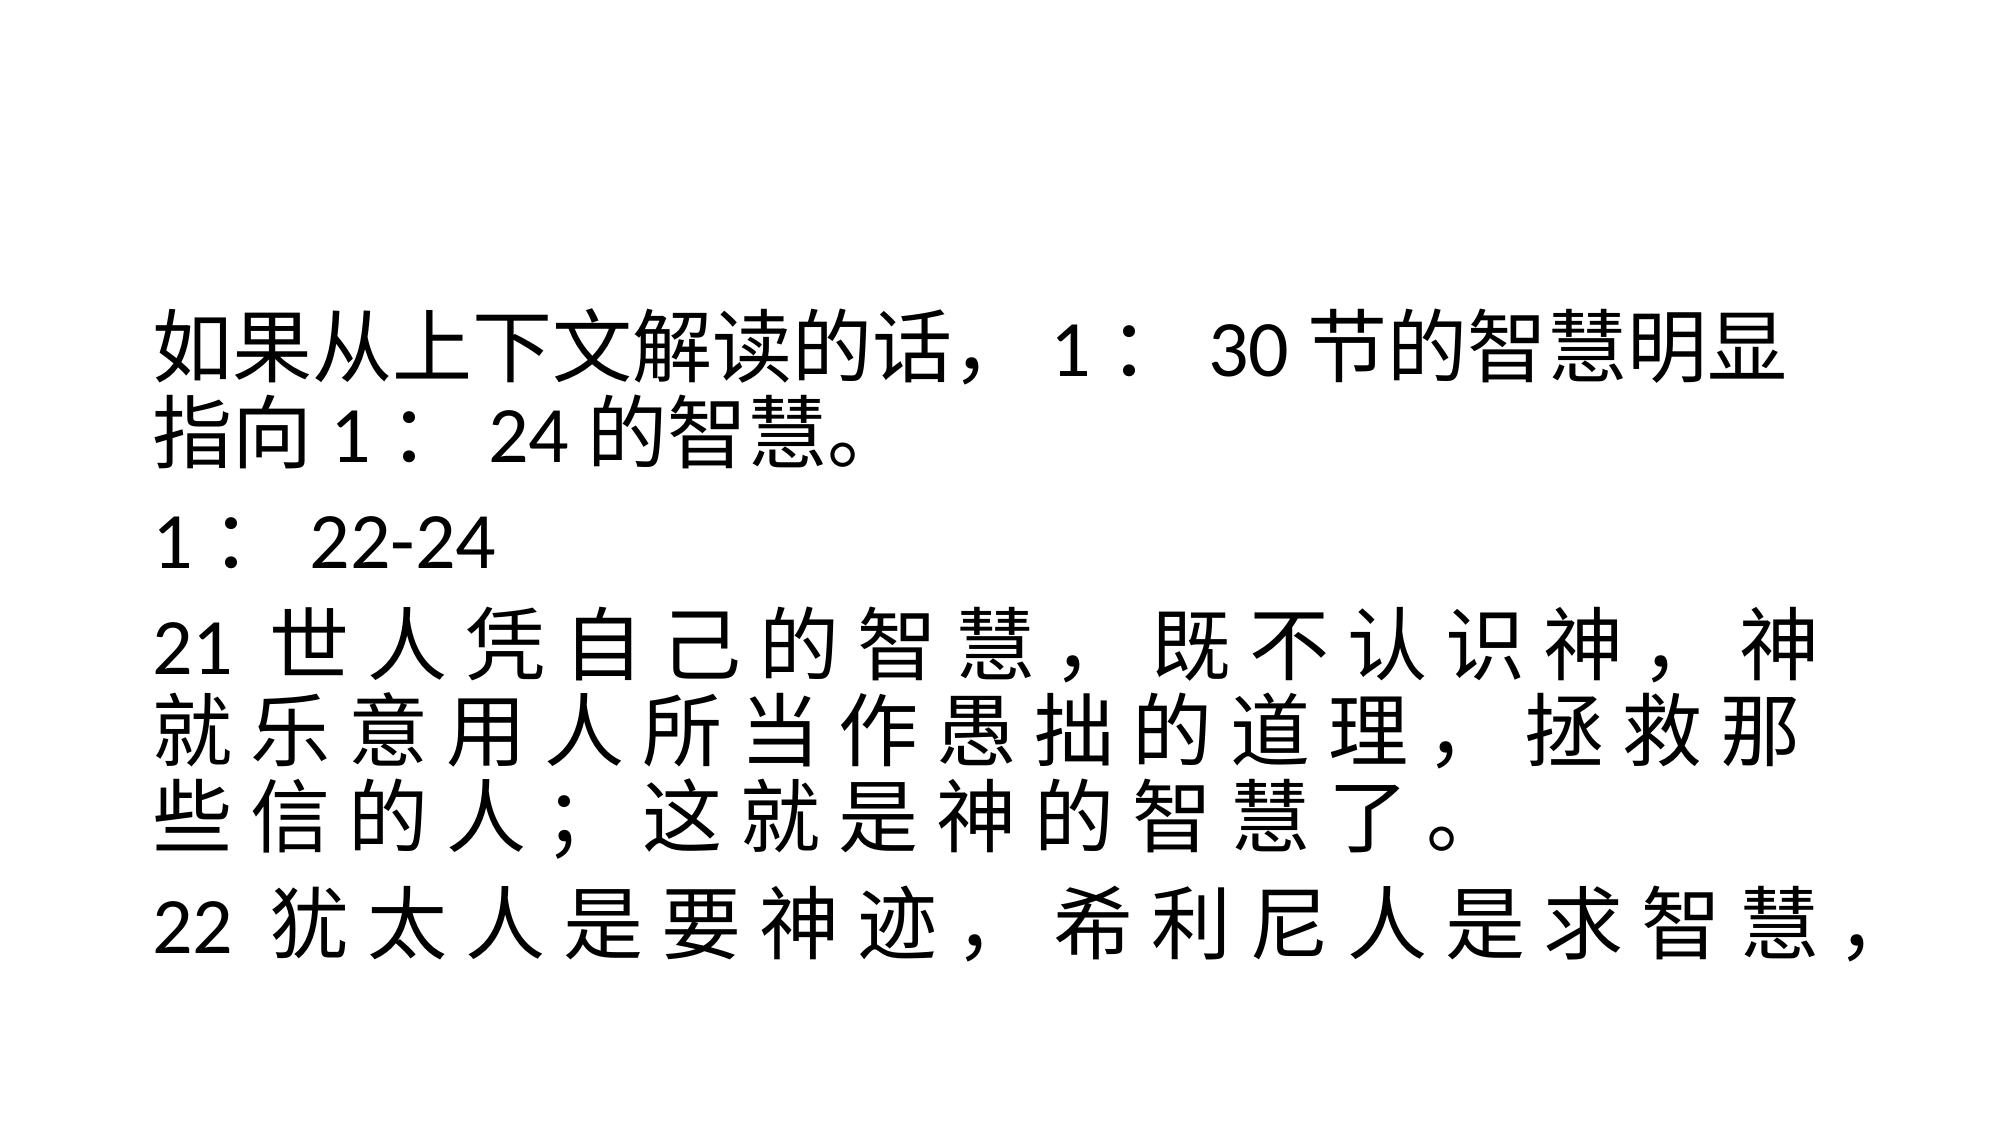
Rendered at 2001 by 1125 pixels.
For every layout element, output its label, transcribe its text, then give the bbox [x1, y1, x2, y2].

list 如果从上下文解读的话，1：30节的智慧明显指向1：24的智慧。 1：22-24 21 世 人 凭 自 己 的 智 慧 ， 既 不 认 识 神 ， 神 就 乐 意 用 人 所 当 作 愚 拙 的 道 理 ， 拯 救 那 些 信 的 人 ； 这 就 是 神 的 智 慧 了 。 22 犹 太 人 是 要 神 迹 ， 希 利 尼 人 是 求 智 慧 ， [137, 299, 1863, 1014]
